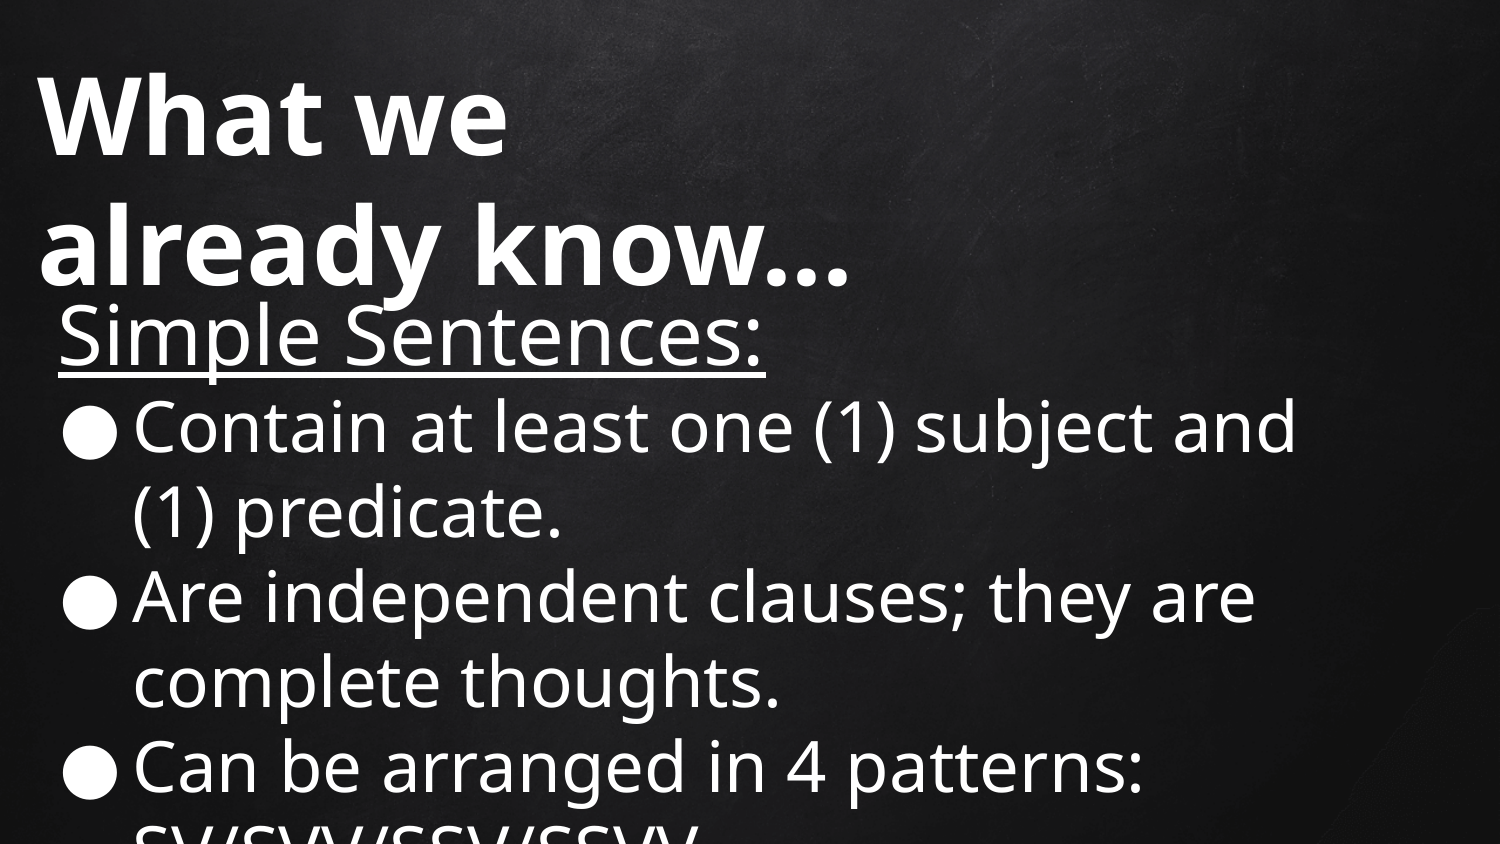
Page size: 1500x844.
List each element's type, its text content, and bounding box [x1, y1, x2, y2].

picture [0, 0, 1500, 844]
text_box Simple Sentences: Contain at least one (1) subject and (1) predicate. Are independent clauses; they are complete thoughts. Can be arranged in 4 patterns: SV/SVV/SSV/SSVV [42, 266, 1411, 697]
title What we already know... [22, 31, 917, 208]
